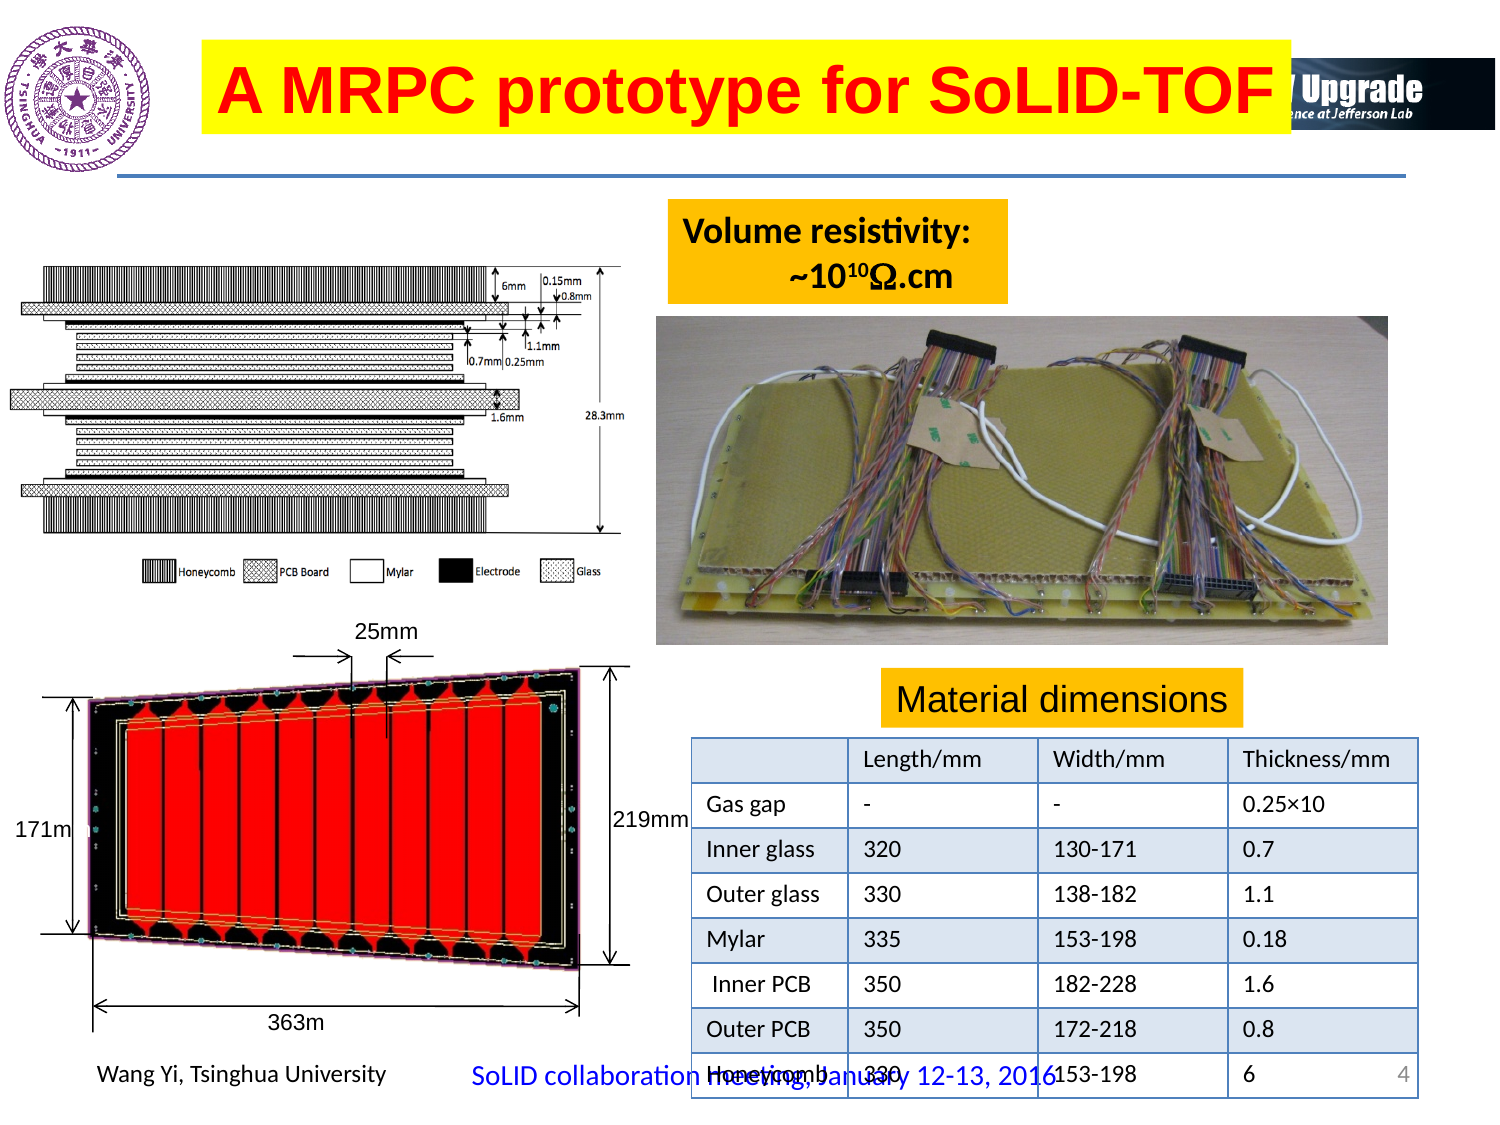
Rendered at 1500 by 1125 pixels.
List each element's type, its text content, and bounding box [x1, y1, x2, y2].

table_cell 153-198 [1039, 919, 1227, 962]
table_cell Inner PCB [695, 964, 847, 1007]
picture [0, 23, 153, 174]
table_cell 0.7 [1229, 829, 1417, 872]
picture [1292, 58, 1496, 130]
picture [655, 316, 1388, 645]
table_cell 130-171 [1039, 829, 1227, 872]
table_cell 138-182 [1039, 874, 1227, 917]
table_header Width/mm [1039, 739, 1227, 782]
picture [0, 257, 645, 587]
text_box Volume resistivity: ~1010.cm [667, 199, 1008, 304]
table_cell 350 [849, 1009, 1037, 1052]
table_cell 6 [1229, 1054, 1417, 1097]
table_header Length/mm [849, 739, 1037, 782]
table_cell - [849, 784, 1037, 827]
text_box Material dimensions [881, 667, 1244, 728]
table_cell Outer PCB [695, 1009, 847, 1052]
slide_number 4 [1074, 1042, 1425, 1103]
table_cell 320 [849, 829, 1037, 872]
table_cell - [1039, 784, 1227, 827]
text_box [0, 609, 691, 1059]
table_cell 1.1 [1229, 874, 1417, 917]
table_cell 350 [849, 964, 1037, 1007]
table_cell 0.18 [1229, 919, 1417, 962]
table_header [695, 739, 847, 782]
table_cell Gas gap [695, 784, 847, 827]
table_cell Honeycomb [692, 1054, 847, 1097]
table_cell Outer glass [695, 874, 847, 917]
table_cell 330 [849, 1054, 1037, 1097]
table_cell 330 [849, 874, 1037, 917]
table_cell Inner glass [695, 829, 847, 872]
table_cell 0.25×10 [1229, 784, 1417, 827]
table_cell 335 [849, 919, 1037, 962]
table_cell 0.8 [1229, 1009, 1417, 1052]
table_cell Mylar [695, 919, 847, 962]
table_cell 182-228 [1039, 964, 1227, 1007]
table_cell 1.6 [1229, 964, 1417, 1007]
table_cell 153-198 [1039, 1054, 1227, 1097]
table_header Thickness/mm [1229, 739, 1417, 782]
text_box A MRPC prototype for SoLID-TOF [201, 39, 1292, 135]
table_cell 172-218 [1039, 1009, 1227, 1052]
